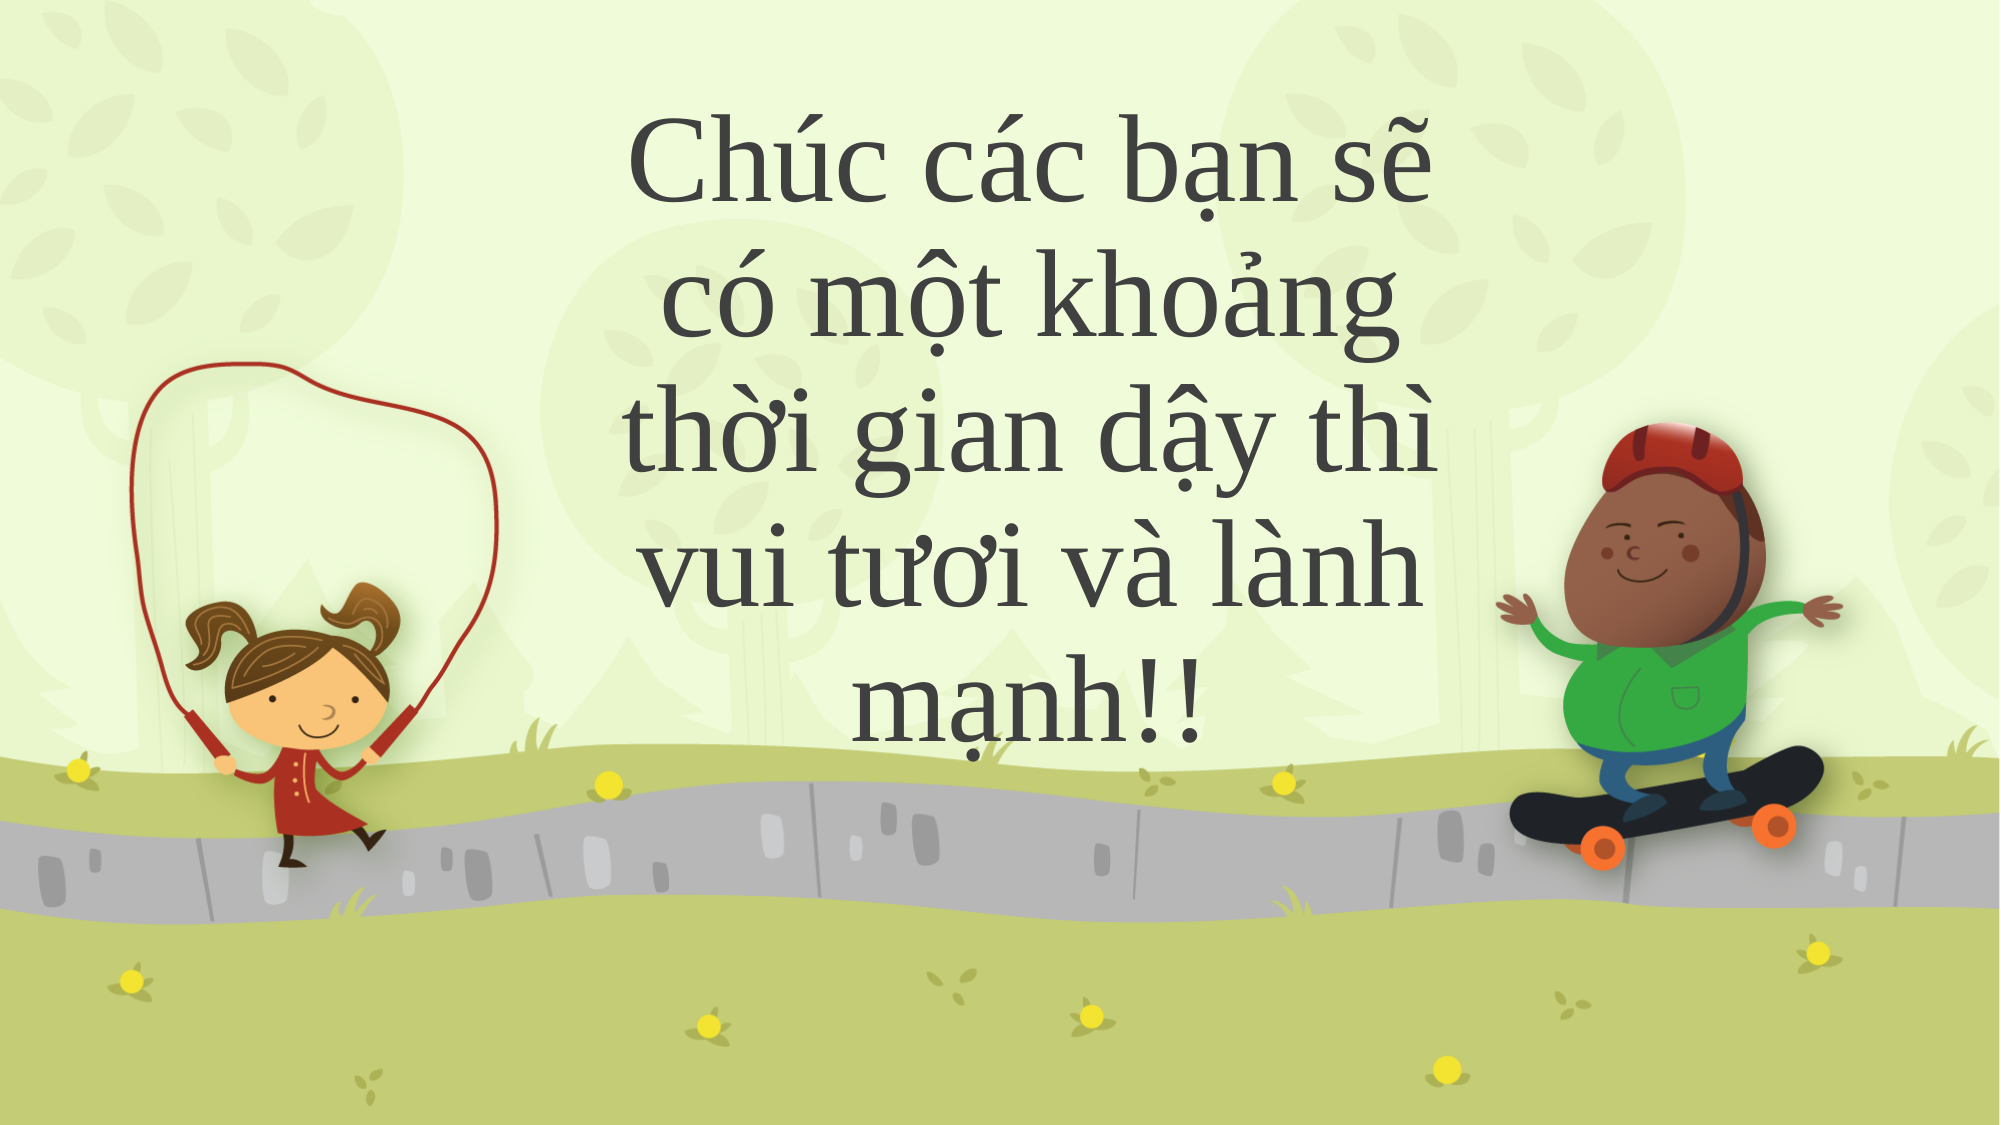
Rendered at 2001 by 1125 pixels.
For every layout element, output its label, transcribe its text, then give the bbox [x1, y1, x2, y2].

title Chúc các bạn sẽ có một khoảng thời gian dậy thì vui tươi và lành mạnh!! [549, 87, 1513, 775]
picture [0, 0, 2000, 1125]
